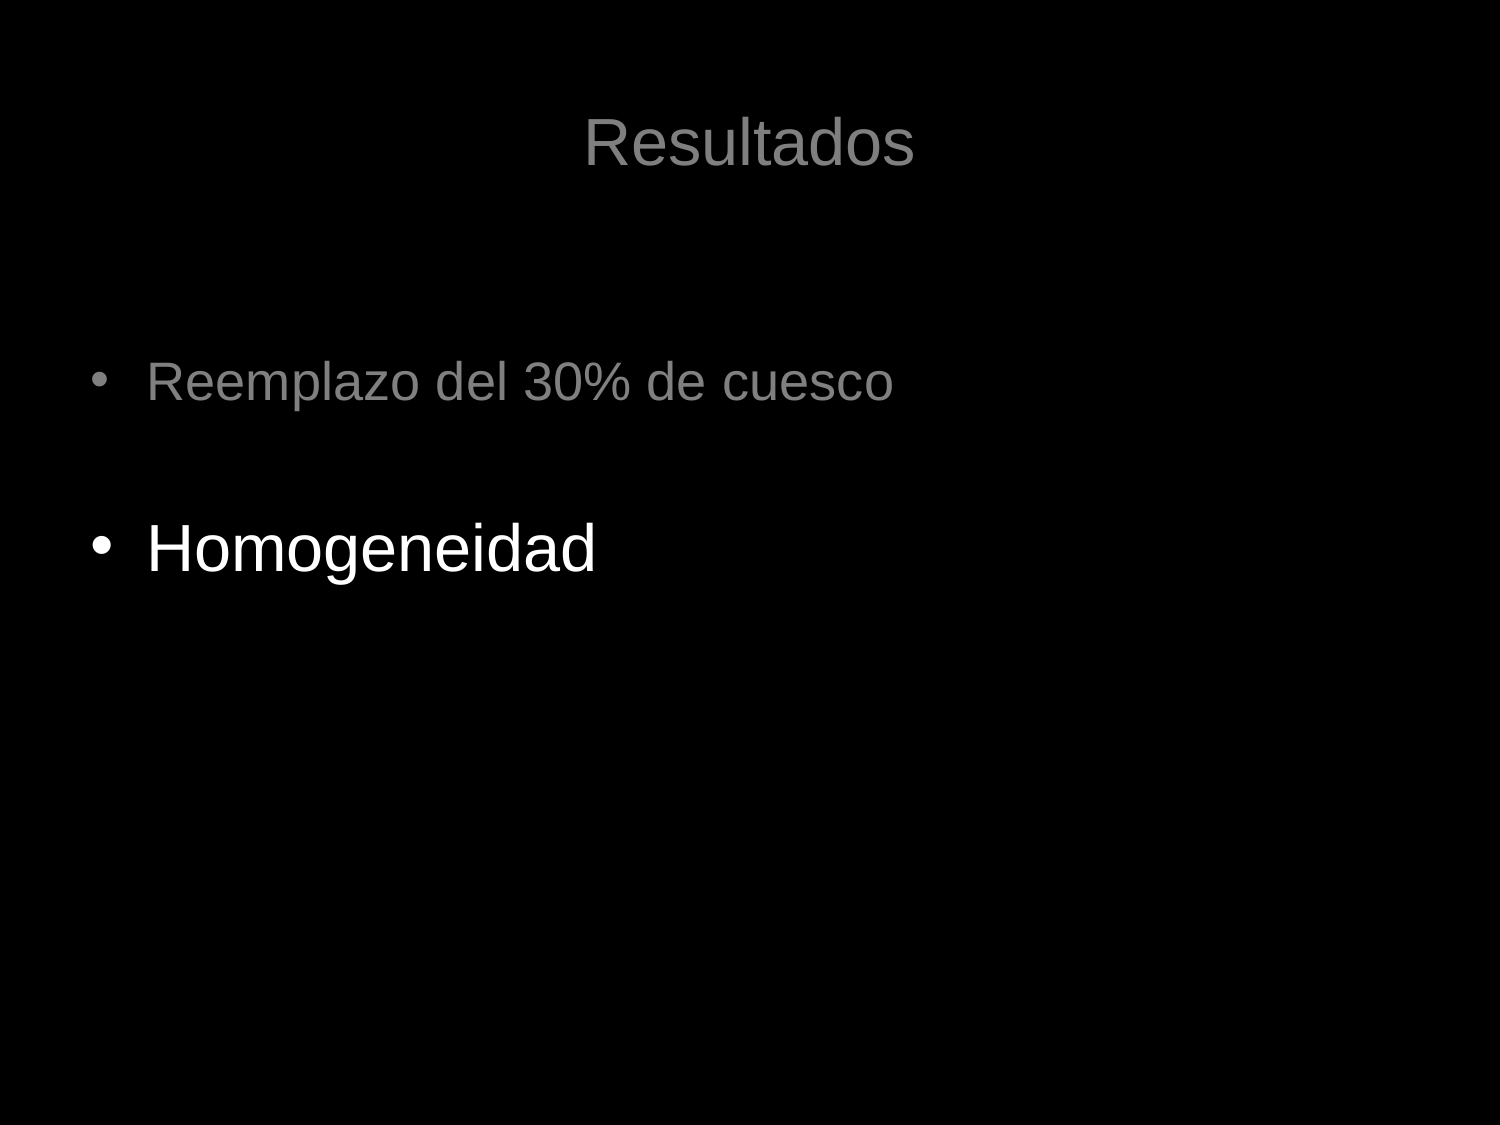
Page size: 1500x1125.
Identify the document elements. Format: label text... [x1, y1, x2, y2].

title Resultados [75, 45, 1425, 233]
text_box Reemplazo del 30% de cuesco Homogeneidad [74, 273, 1425, 1077]
